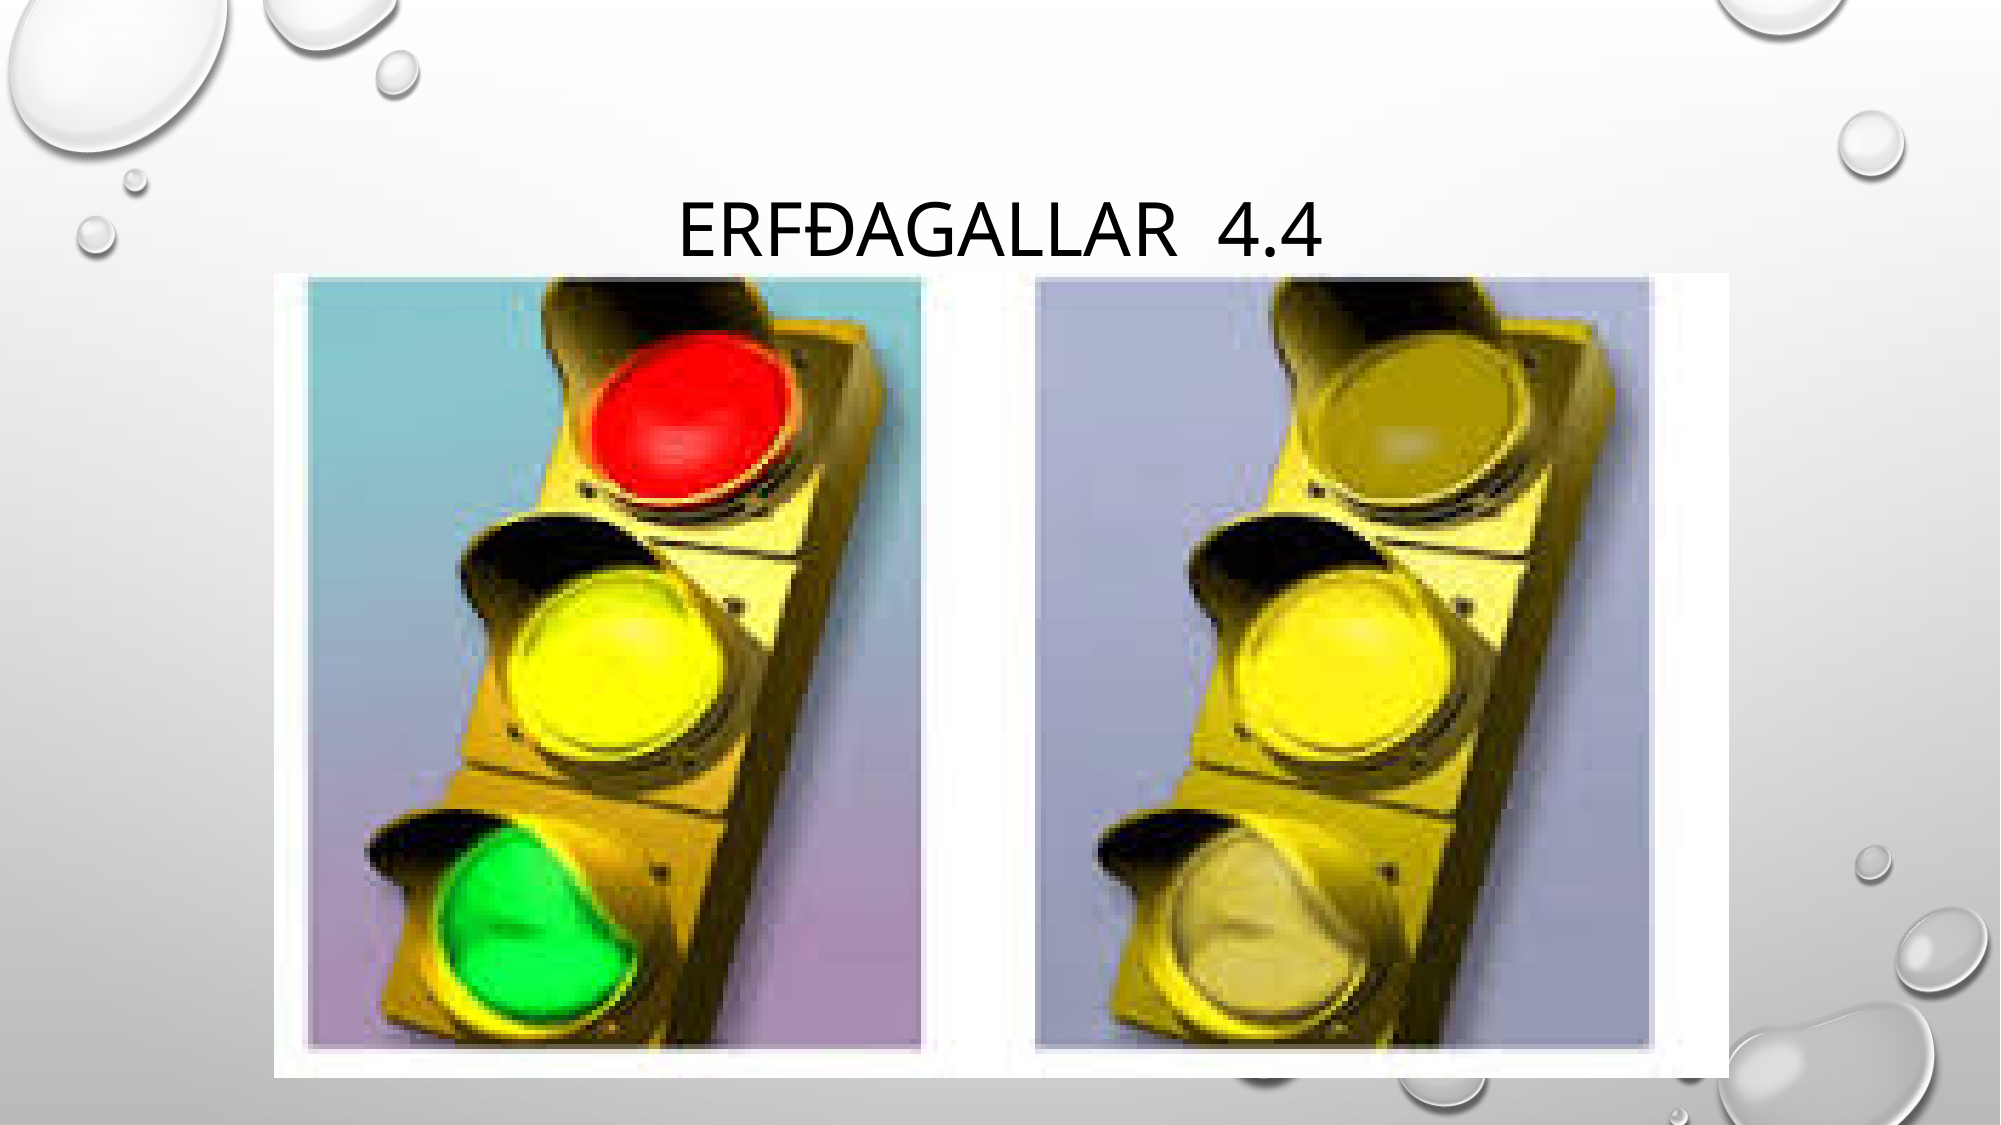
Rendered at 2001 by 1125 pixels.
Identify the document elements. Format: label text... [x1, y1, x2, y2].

title Erfðagallar 4.4 [149, 101, 1851, 364]
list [274, 273, 1729, 1078]
picture [0, 0, 2000, 1125]
